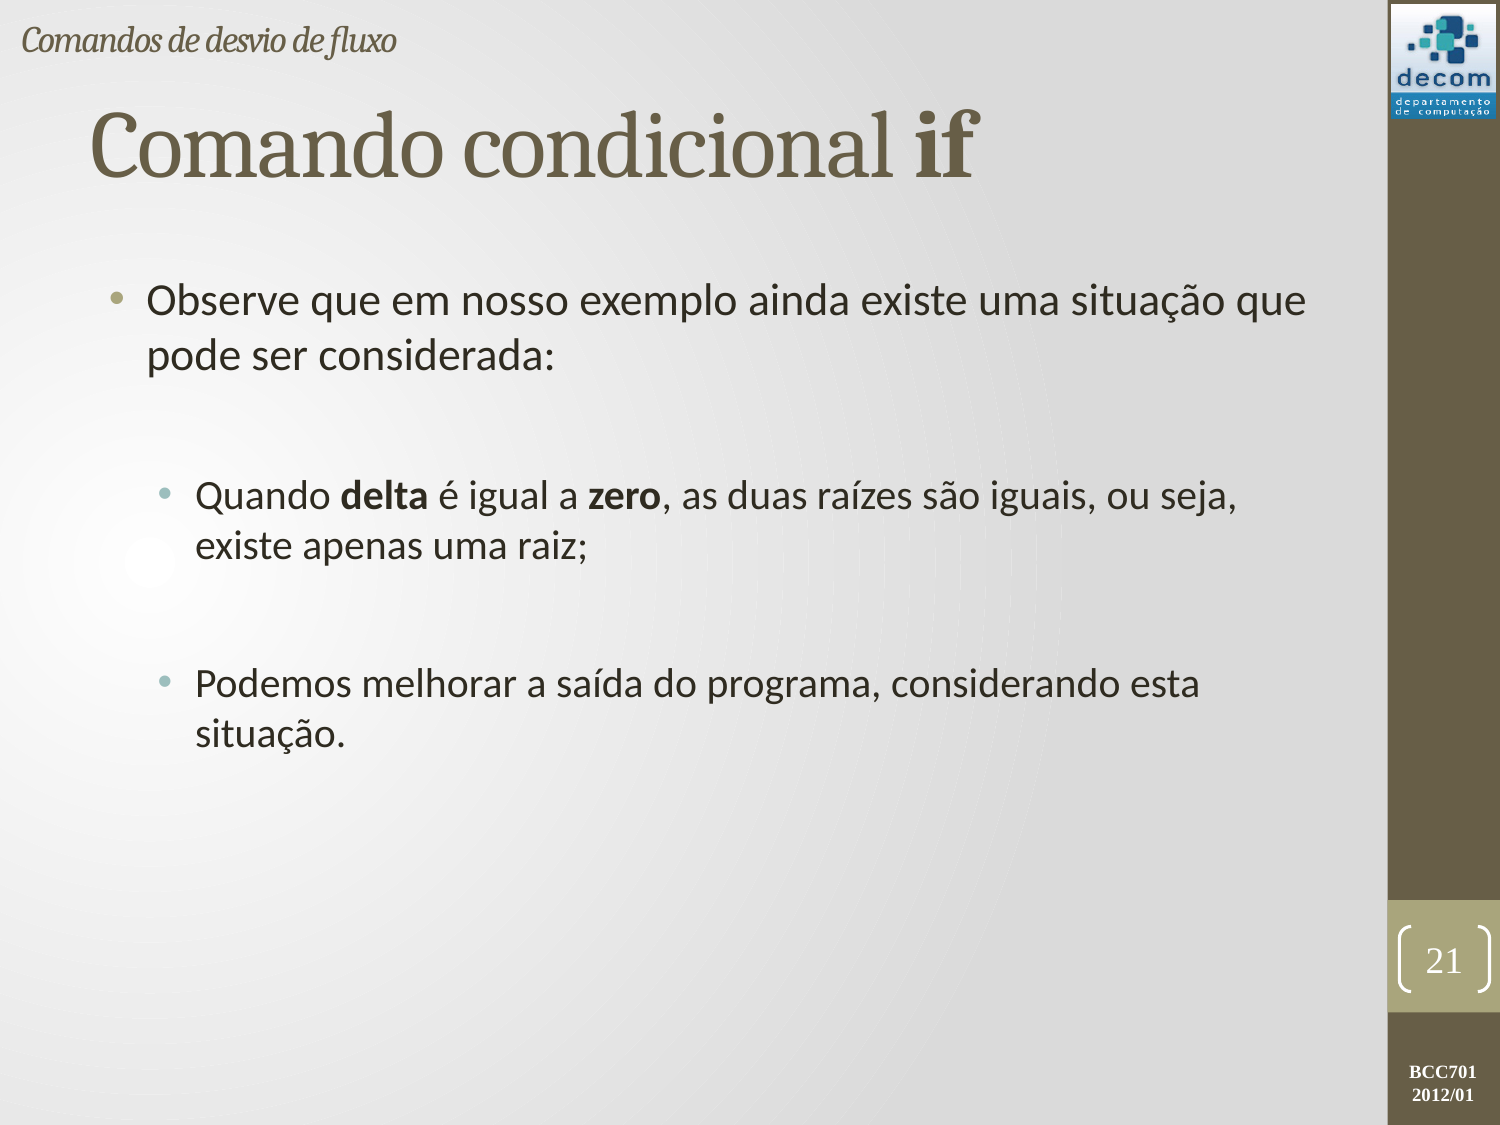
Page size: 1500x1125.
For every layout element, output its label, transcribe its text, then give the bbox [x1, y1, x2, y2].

slide_number 21 [1397, 924, 1492, 994]
title Comando condicional if [75, 45, 1325, 233]
picture [1391, 4, 1496, 119]
text_box Comandos de desvio de fluxo [6, 11, 1255, 63]
list Observe que em nosso exemplo ainda existe uma situação que pode ser considerada: Quando delta é igual a zero, as duas raízes são iguais, ou seja, existe apenas uma raiz; Podemos melhorar a saída do programa, considerando esta situação. [75, 262, 1325, 1050]
